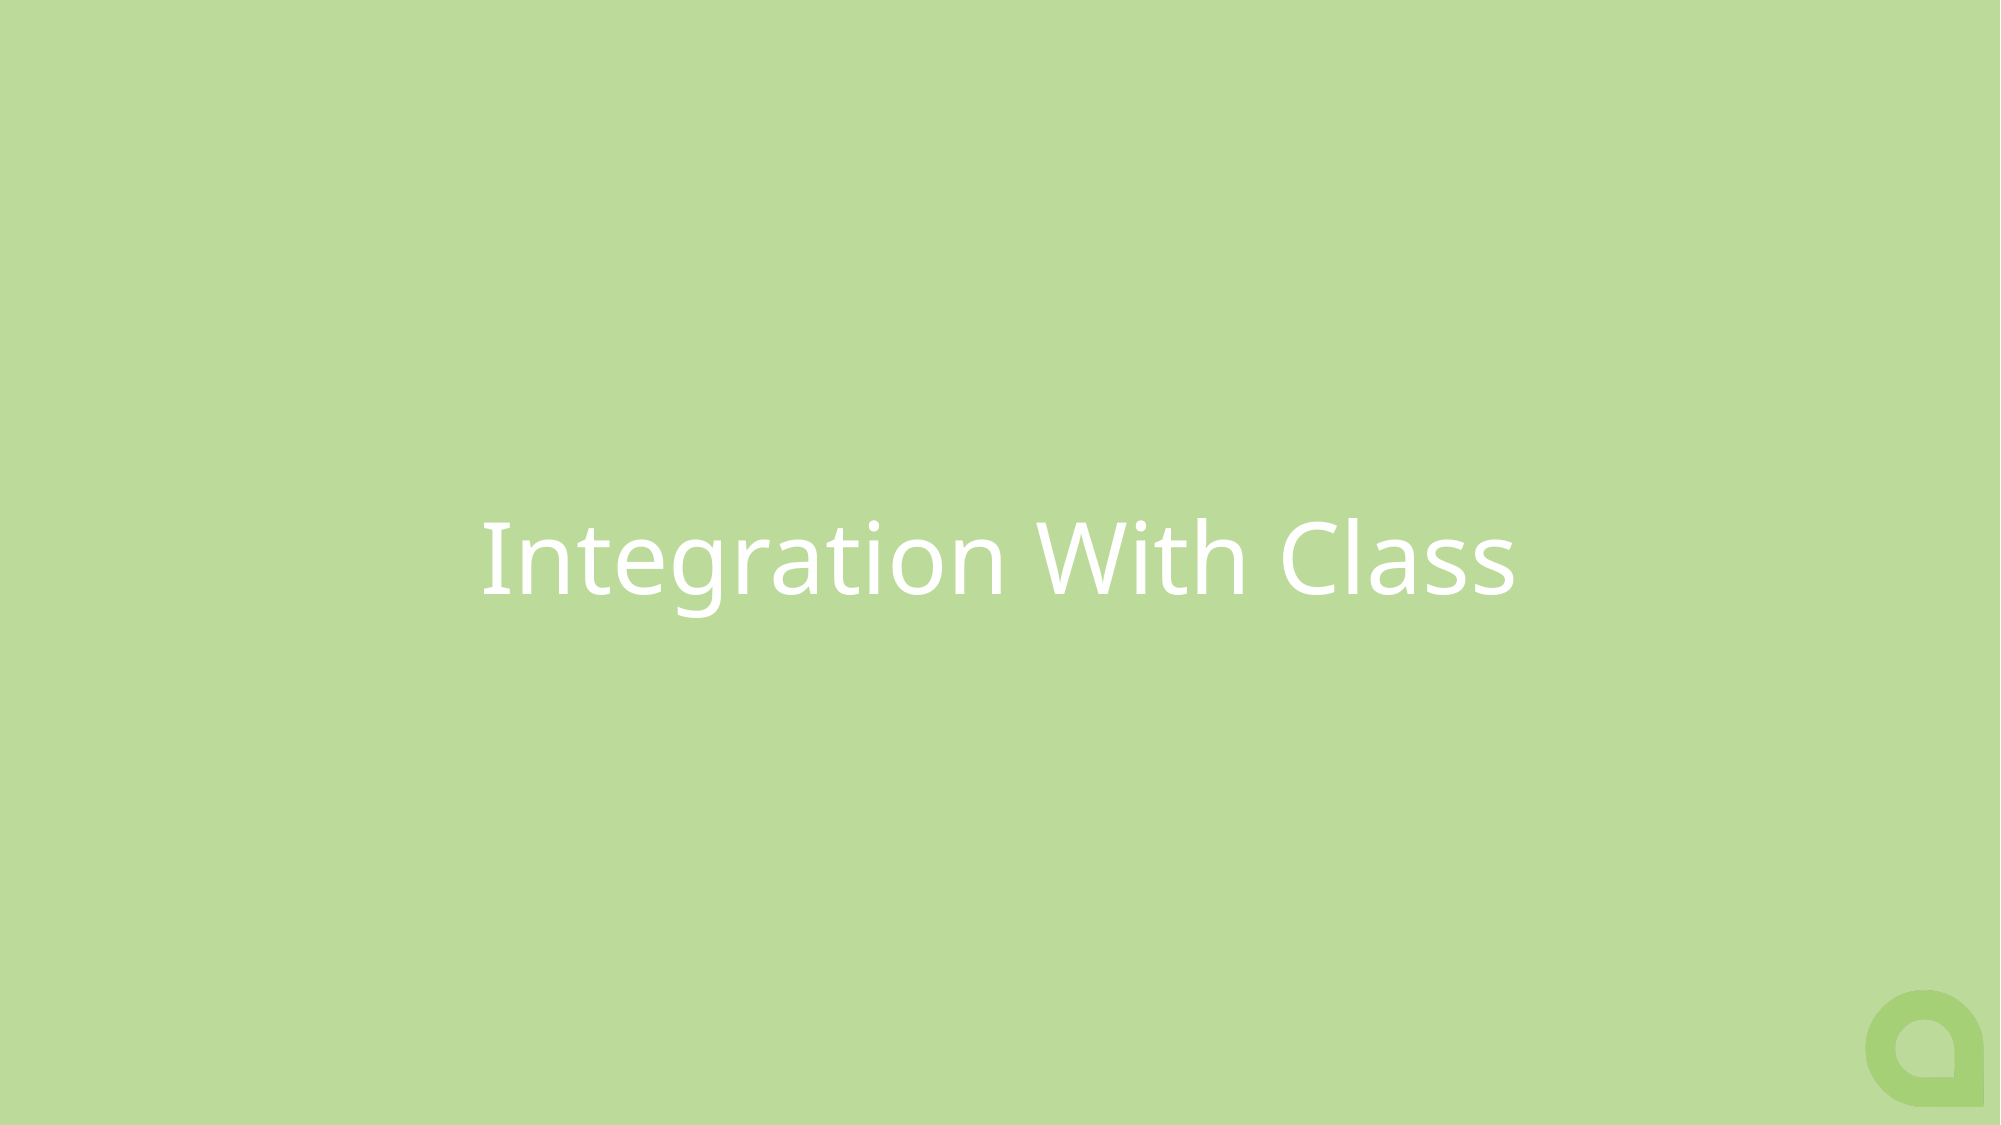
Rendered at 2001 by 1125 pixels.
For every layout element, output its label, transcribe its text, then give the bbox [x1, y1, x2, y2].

title Integration With Class [137, 453, 1863, 672]
